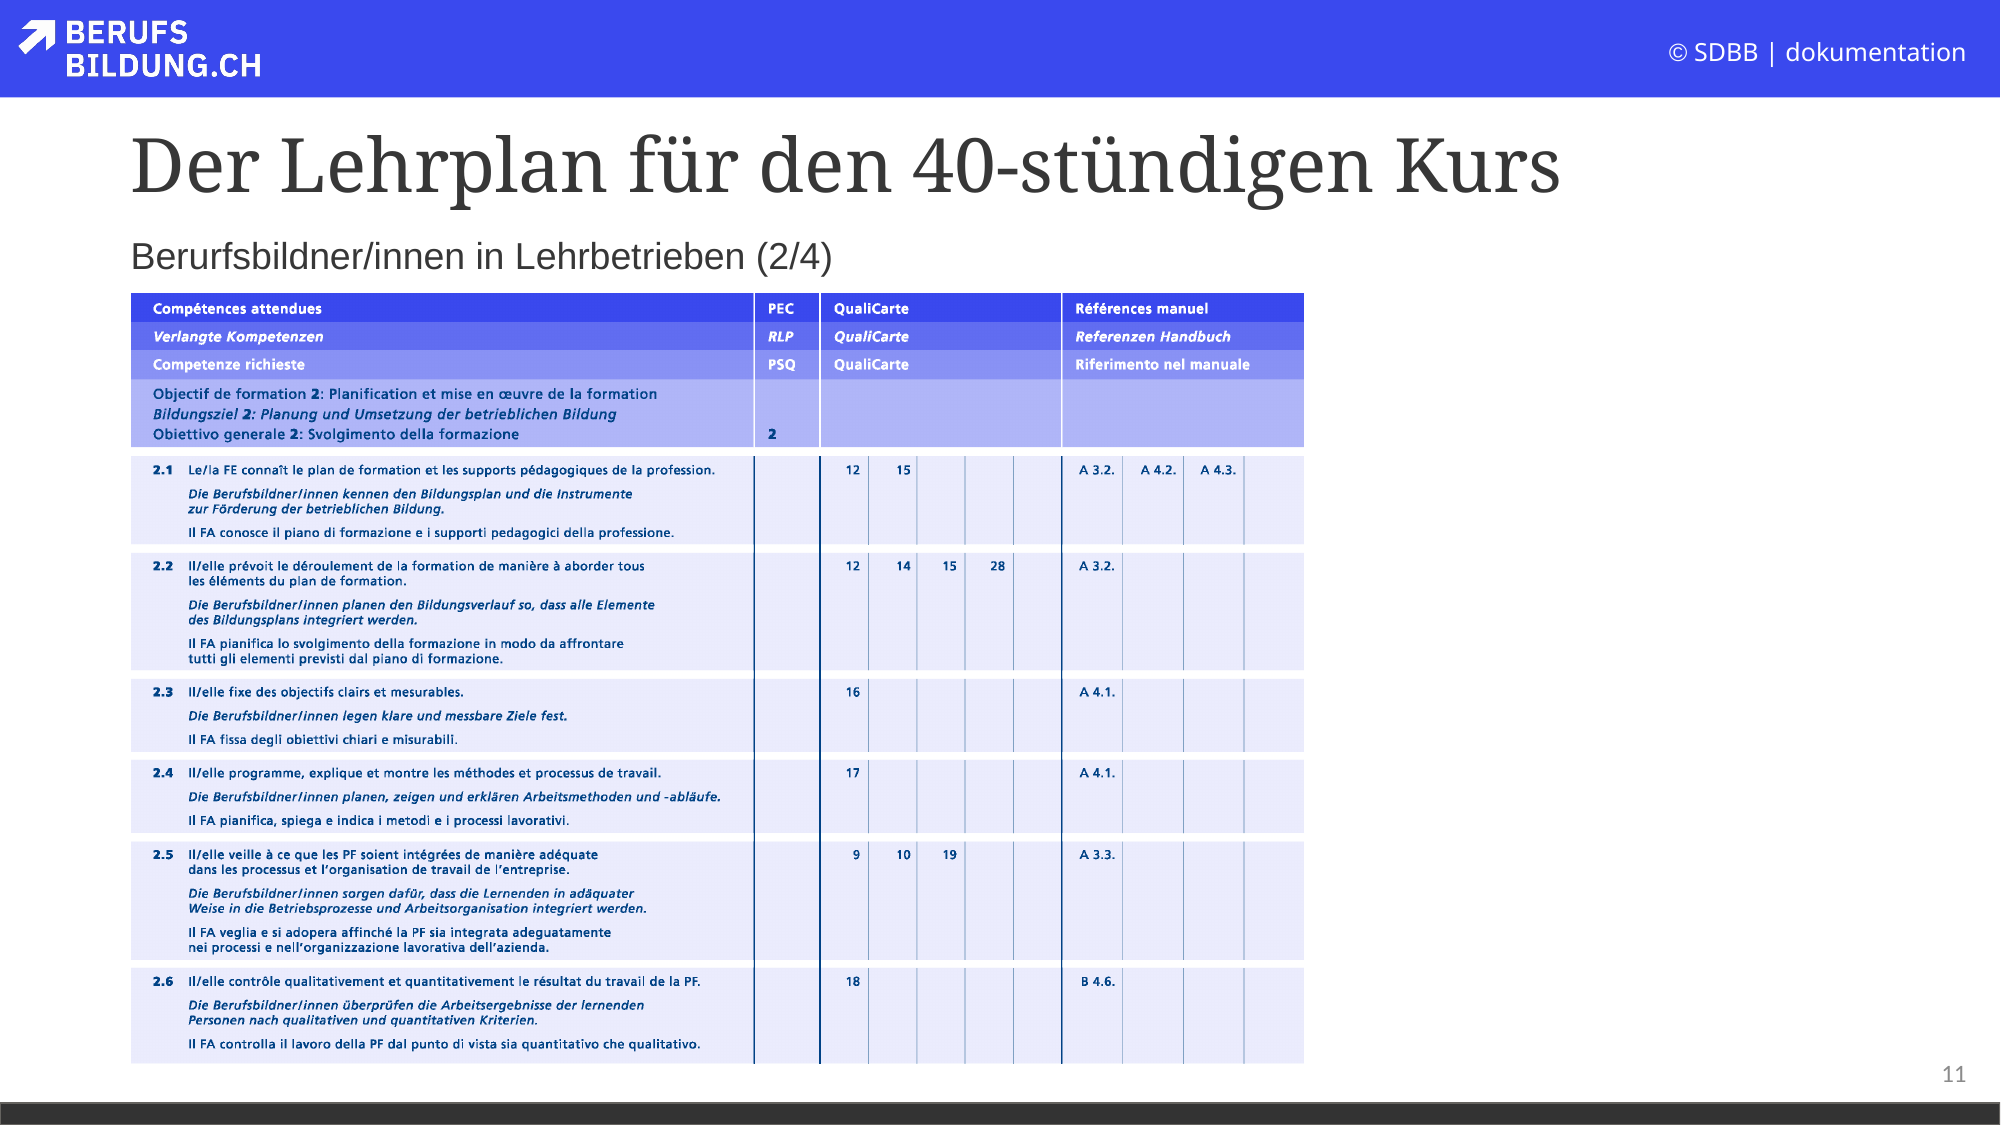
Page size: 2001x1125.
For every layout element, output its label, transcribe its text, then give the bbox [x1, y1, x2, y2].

title Der Lehrplan für den 40-stündigen Kurs [115, 60, 1742, 278]
list Berurfsbildner/innen in Lehrbetrieben (2/4) [115, 229, 1438, 312]
picture [131, 293, 1304, 1064]
slide_number 11 [1531, 1042, 1982, 1103]
picture [18, 20, 260, 77]
